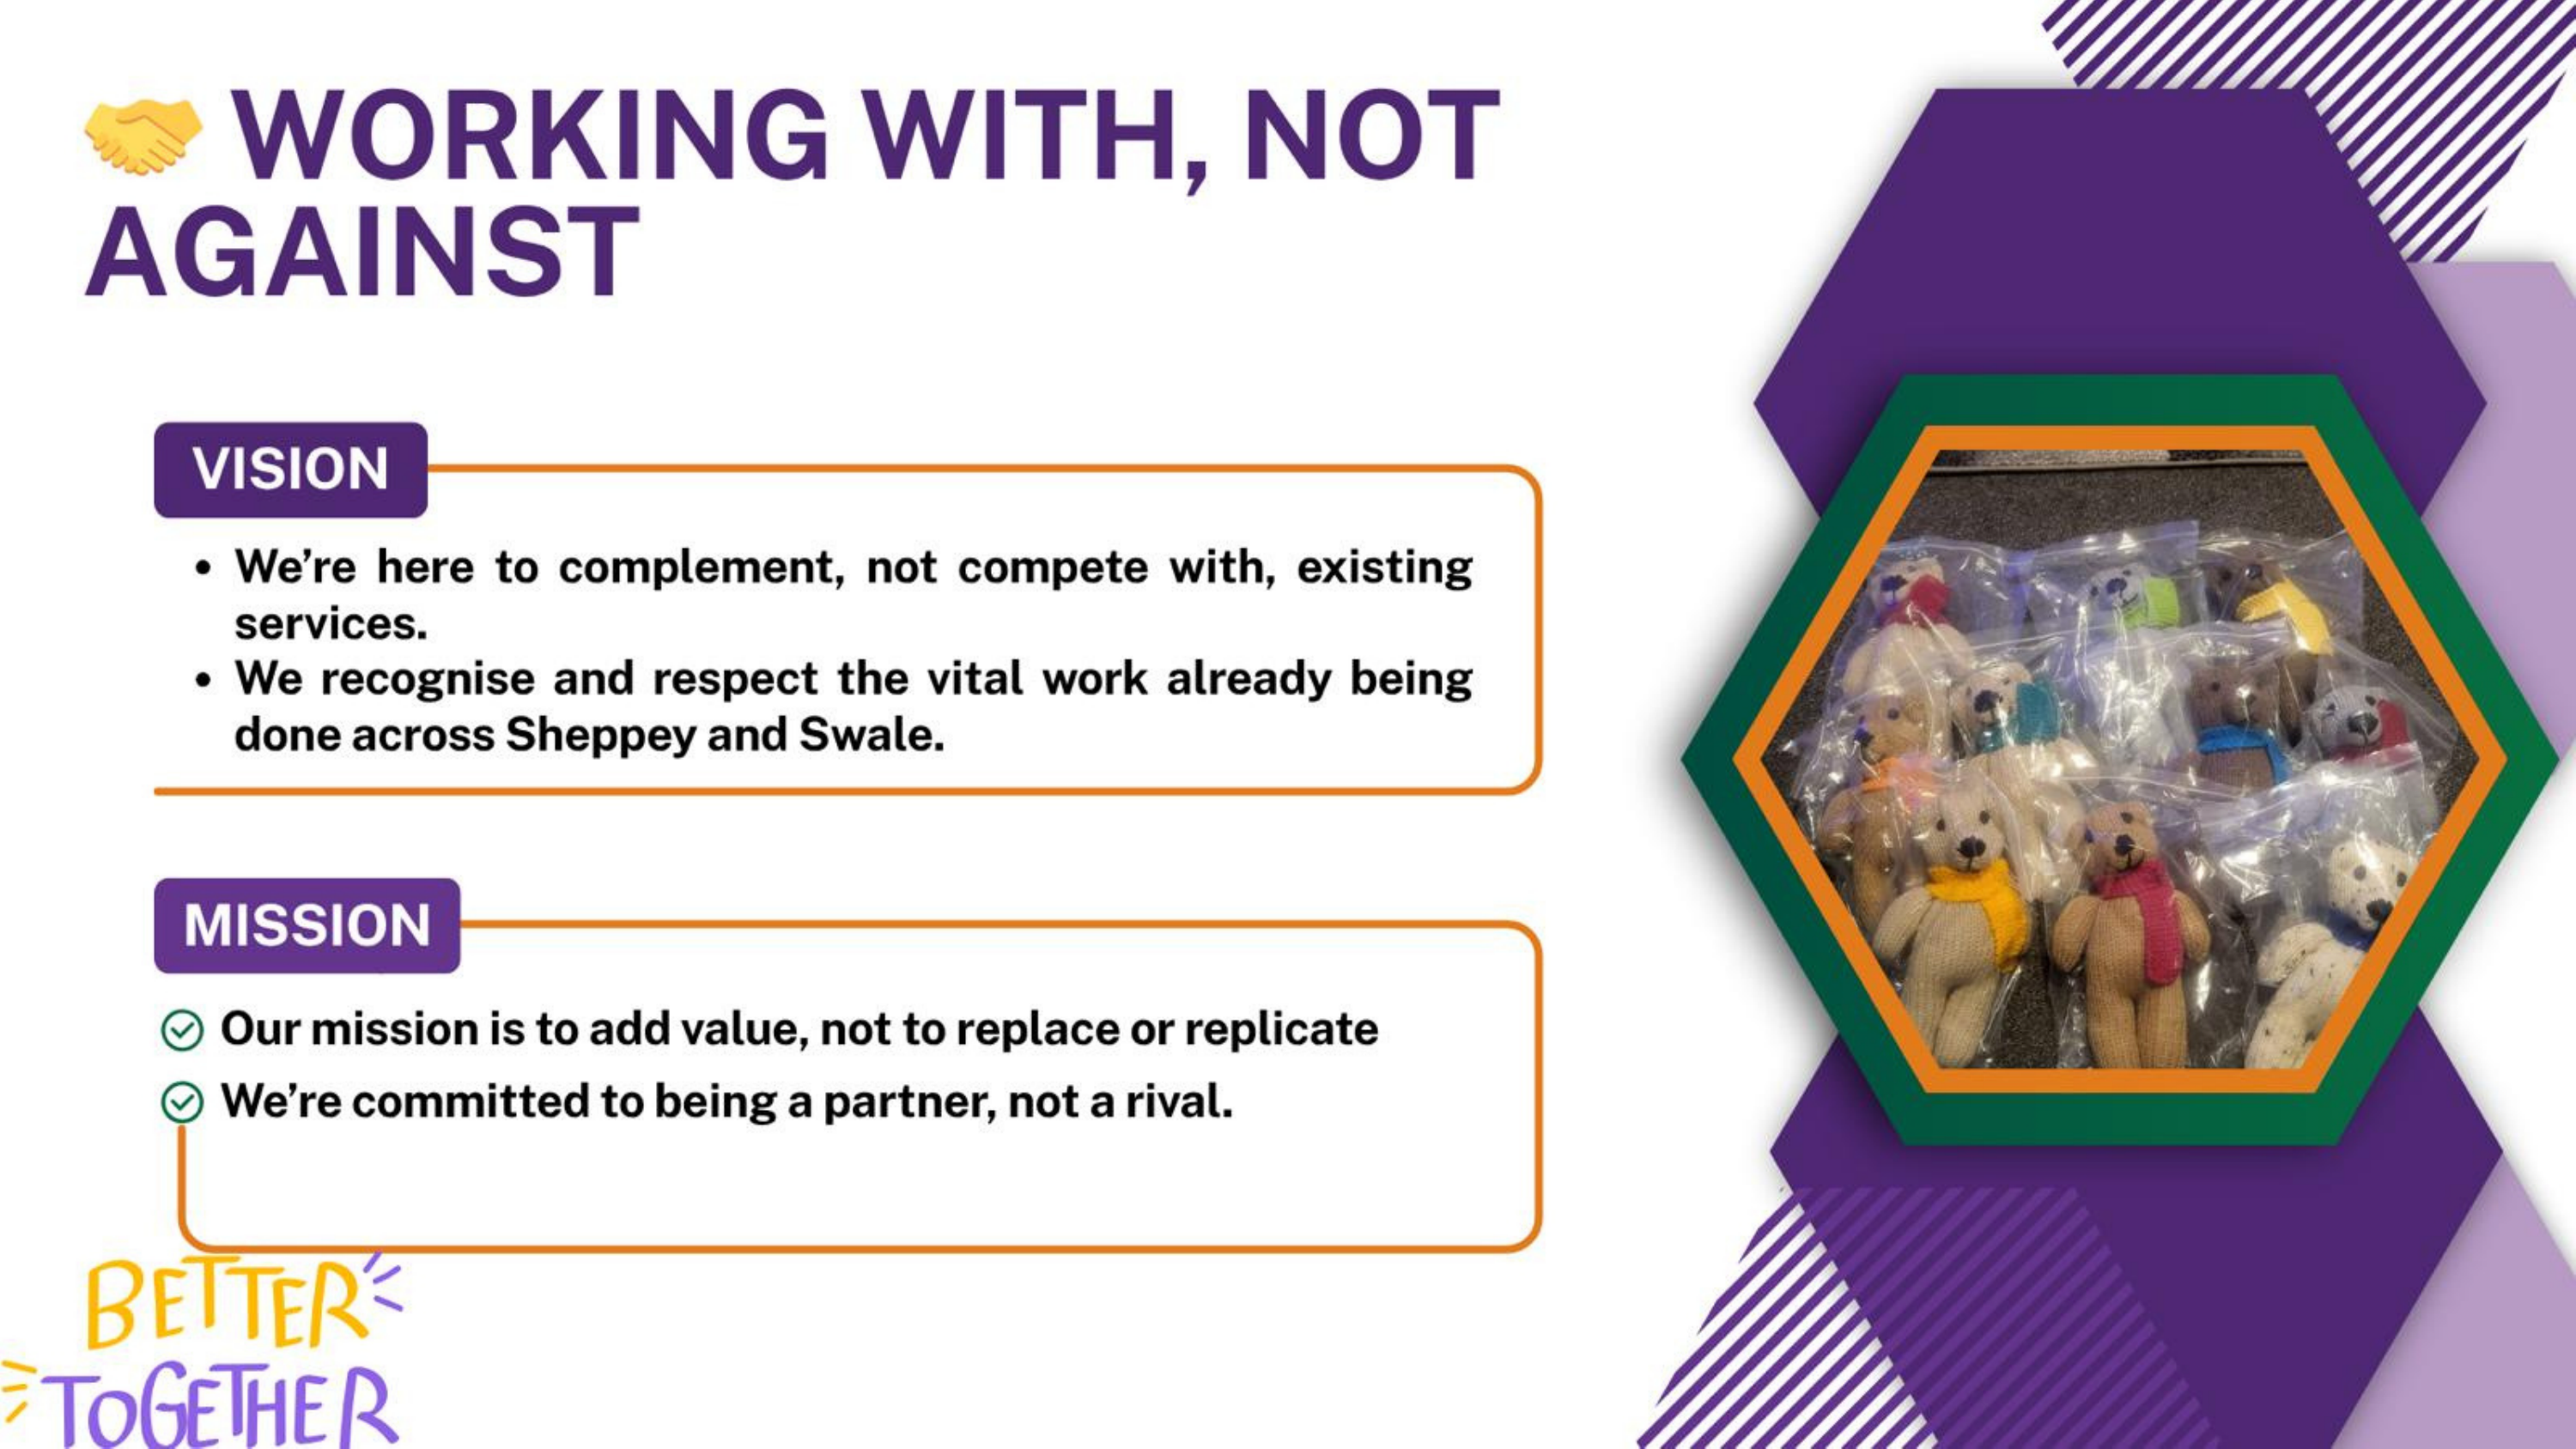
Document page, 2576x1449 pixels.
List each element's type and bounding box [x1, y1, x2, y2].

text_box [0, 0, 2576, 1449]
